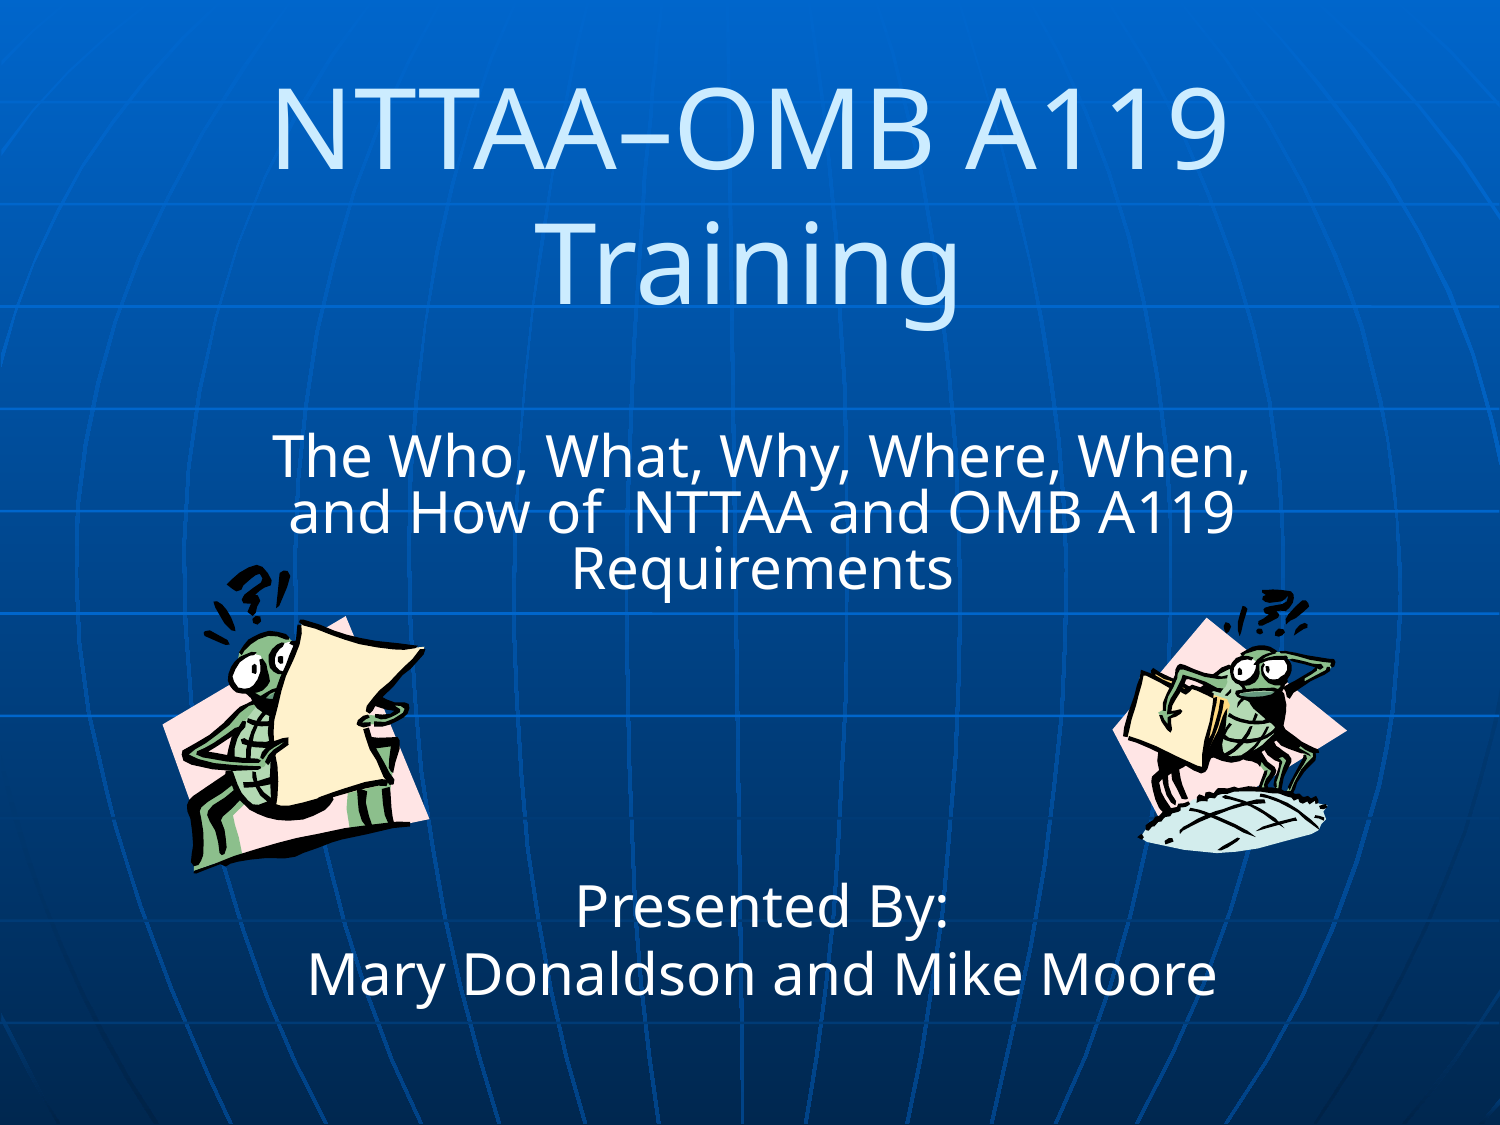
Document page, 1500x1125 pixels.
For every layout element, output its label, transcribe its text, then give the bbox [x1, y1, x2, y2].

subtitle The Who, What, Why, Where, When, and How of NTTAA and OMB A119 Requirements Presented By: Mary Donaldson and Mike Moore [237, 424, 1288, 988]
picture [162, 562, 433, 877]
picture [1112, 587, 1350, 856]
title NTTAA–OMB A119 Training [112, 49, 1388, 336]
